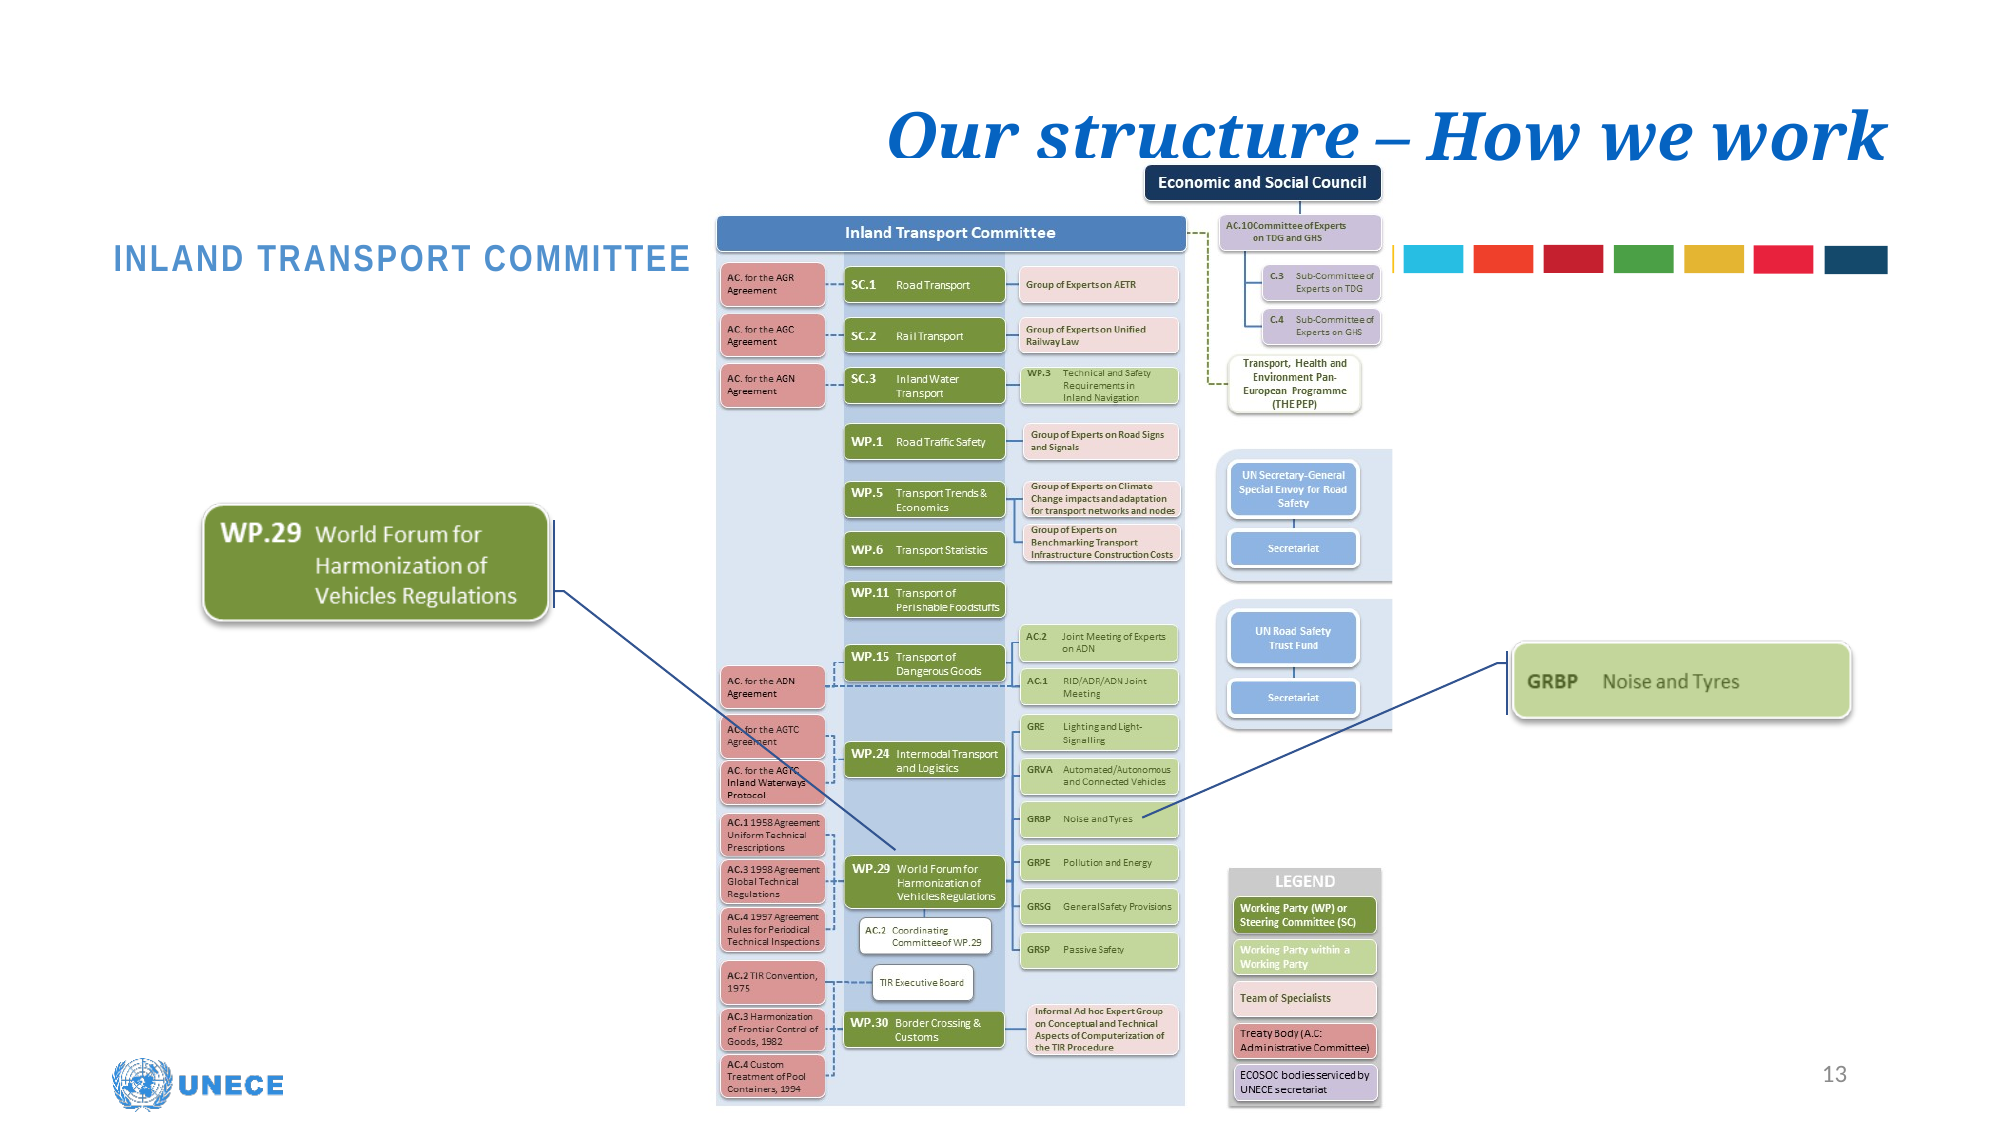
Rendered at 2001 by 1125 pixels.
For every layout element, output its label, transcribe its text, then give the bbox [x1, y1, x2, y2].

picture [1503, 636, 1861, 733]
slide_number 13 [1412, 1042, 1863, 1103]
picture [108, 1057, 286, 1113]
picture [193, 498, 559, 639]
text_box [1393, 231, 1888, 286]
text_box [559, 590, 708, 705]
text_box [1393, 662, 1503, 710]
text_box Our structure – How we work [457, 52, 1903, 216]
text_box INLAND TRANSPORT COMMITTEE [98, 227, 708, 287]
picture [708, 158, 1393, 1114]
